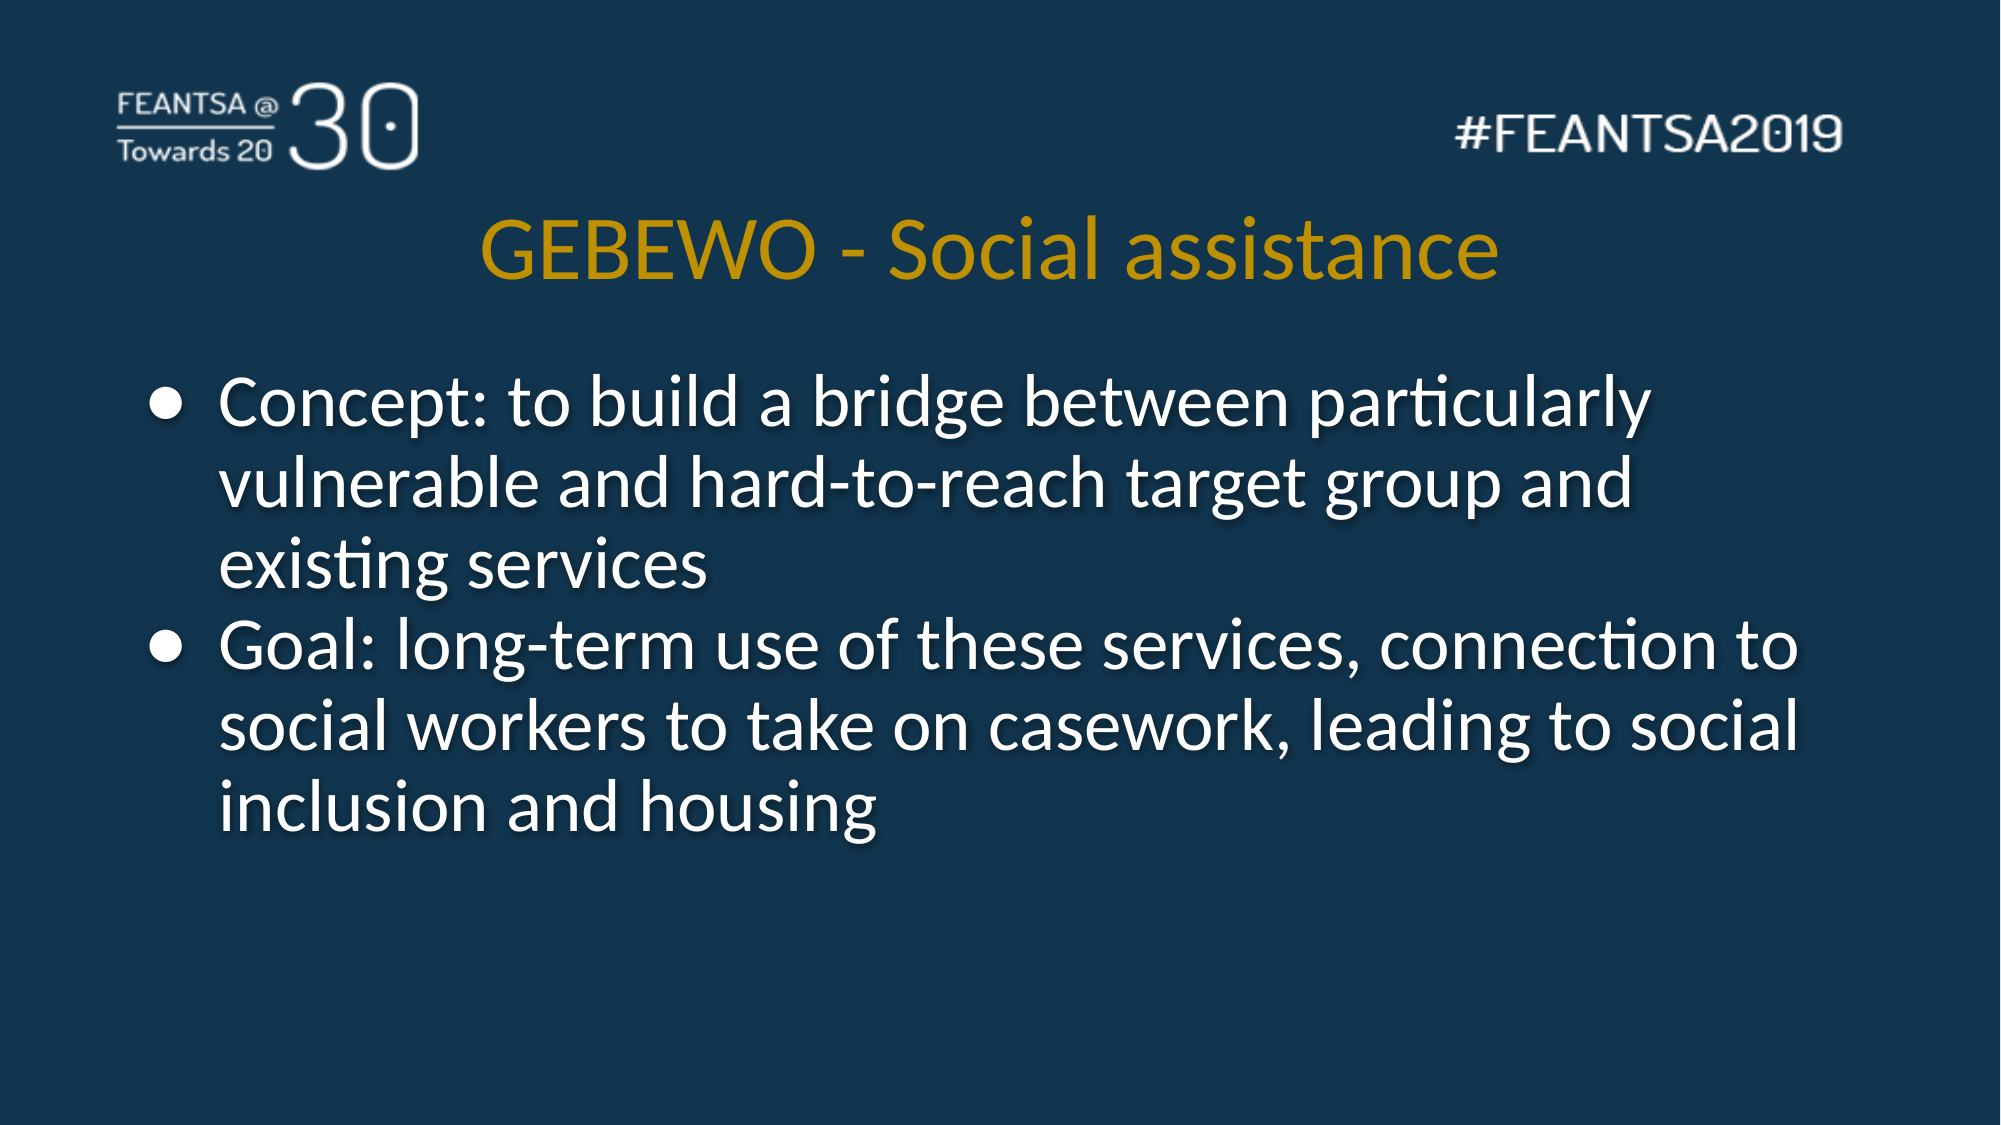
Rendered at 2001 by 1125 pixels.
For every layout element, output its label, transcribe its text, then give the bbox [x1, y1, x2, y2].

picture [0, 0, 2001, 1125]
list Concept: to build a bridge between particularly vulnerable and hard-to-reach target group and existing services Goal: long-term use of these services, connection to social workers to take on casework, leading to social inclusion and housing [128, 354, 1854, 1069]
title GEBEWO - Social assistance [128, 159, 1854, 342]
